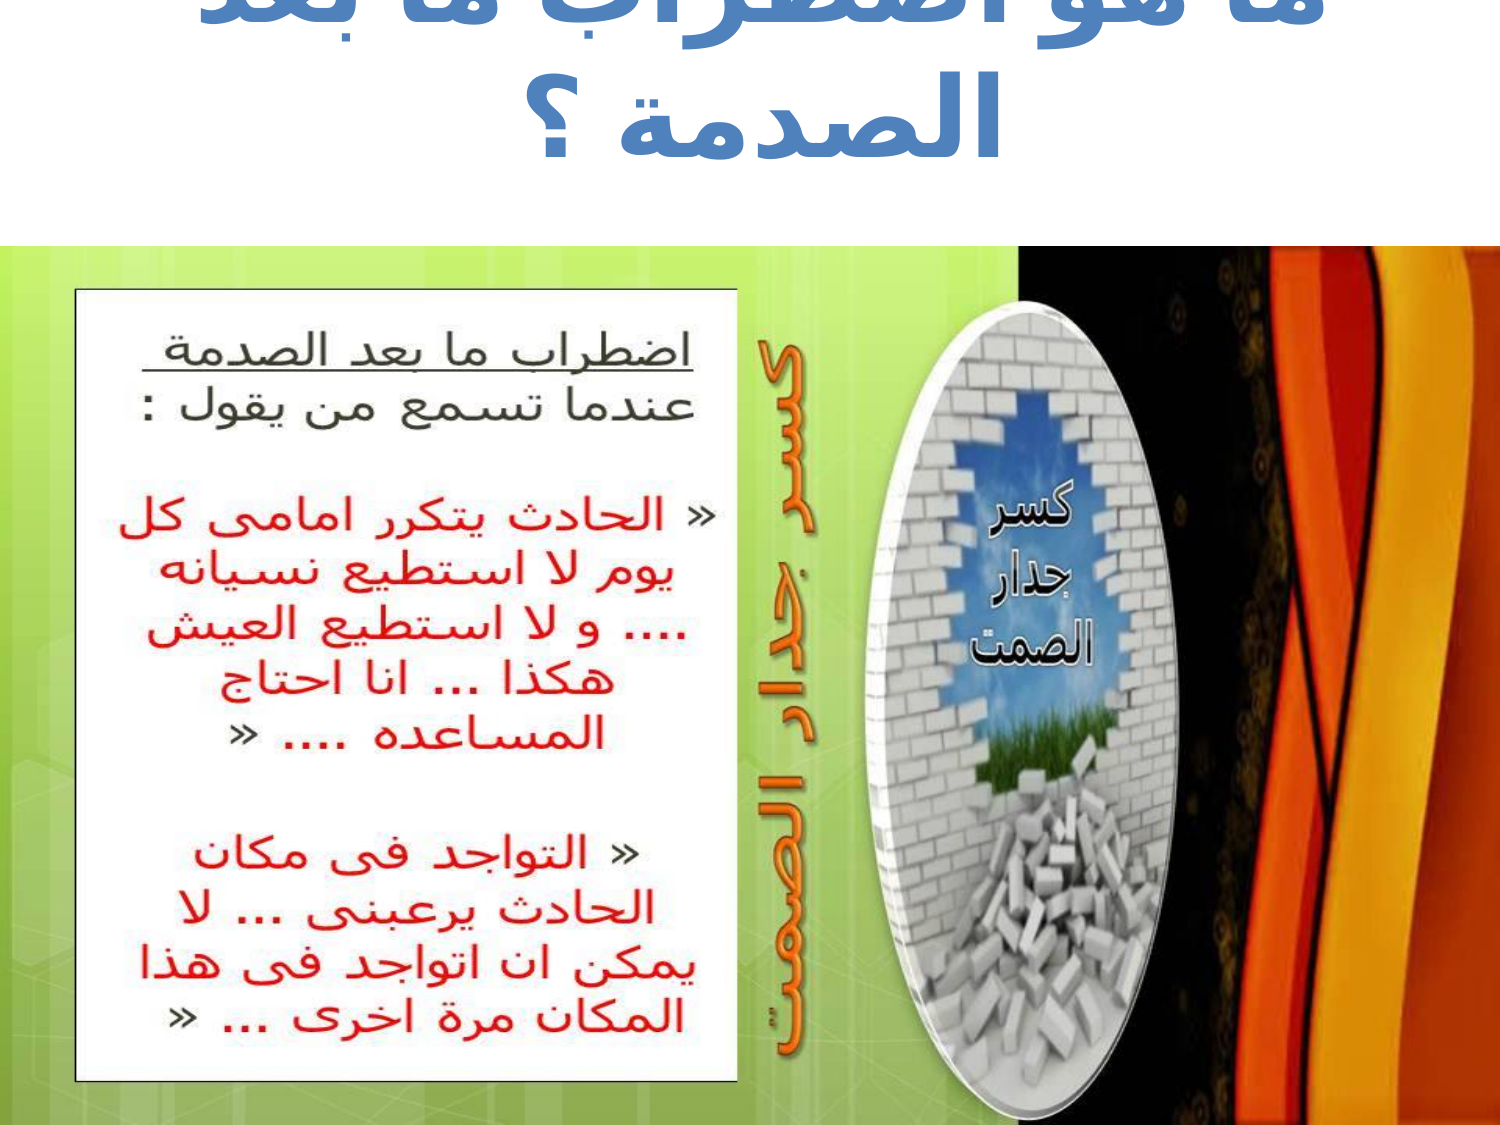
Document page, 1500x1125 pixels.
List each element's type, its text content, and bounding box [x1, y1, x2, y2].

title ما هو اضطراب ما بعد الصدمة ؟ [117, 23, 1411, 188]
picture [0, 245, 1500, 1125]
